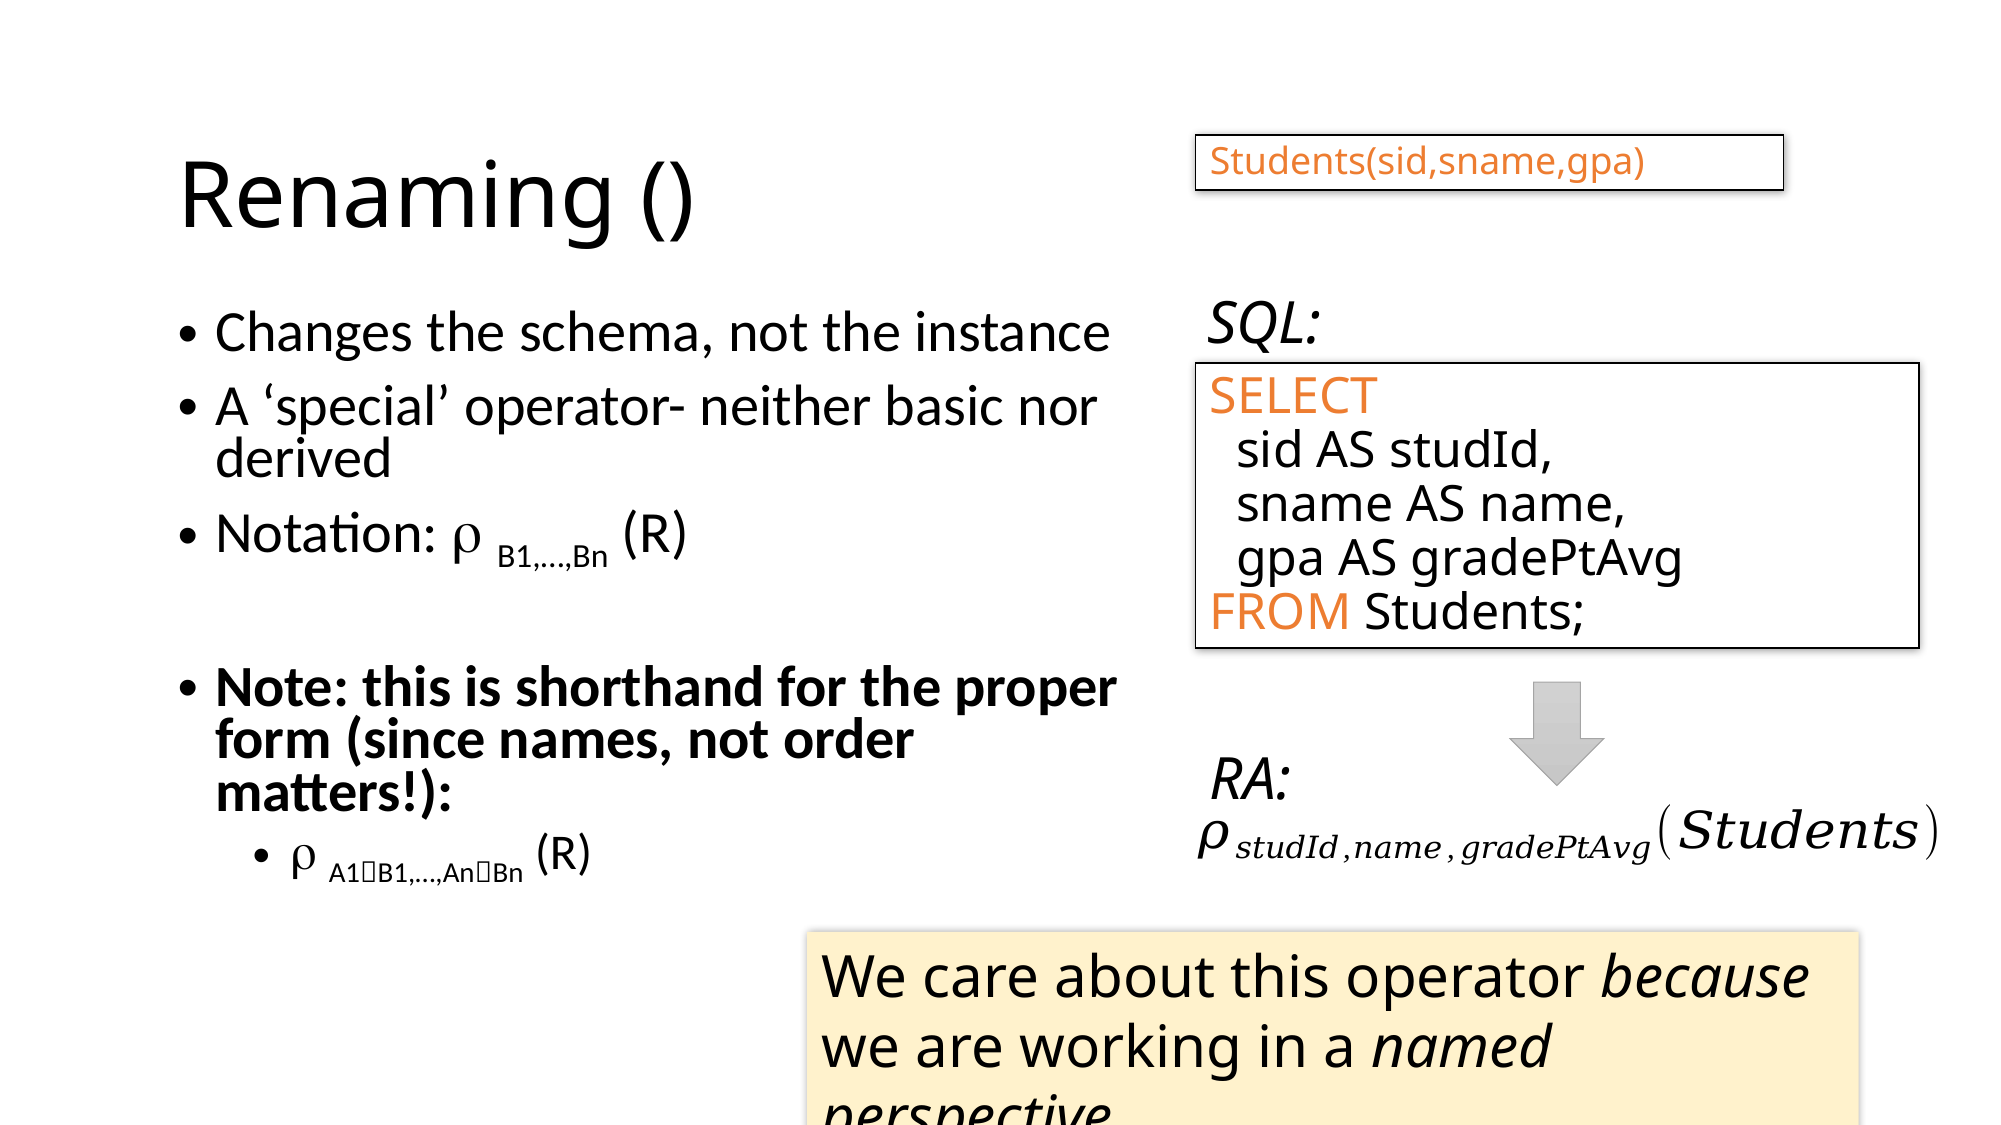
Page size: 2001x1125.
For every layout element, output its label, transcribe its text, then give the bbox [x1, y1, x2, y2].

text_box SQL: [1192, 277, 1337, 363]
text_box We care about this operator because we are working in a named perspective [807, 931, 1859, 1125]
text_box Students(sid,sname,gpa) [1195, 135, 1784, 191]
list Changes the schema, not the instance A ‘special’ operator- neither basic nor derived Notation: r B1,…,Bn (R) Note: this is shorthand for the proper form (since names, not order matters!): r A1B1,…,AnBn (R) [162, 302, 1142, 1028]
text_box RA: [1195, 733, 1306, 819]
text_box [1508, 681, 1606, 787]
text_box SELECT sid AS studId, sname AS name, gpa AS gradePtAvg FROM Students; [1195, 363, 1919, 648]
